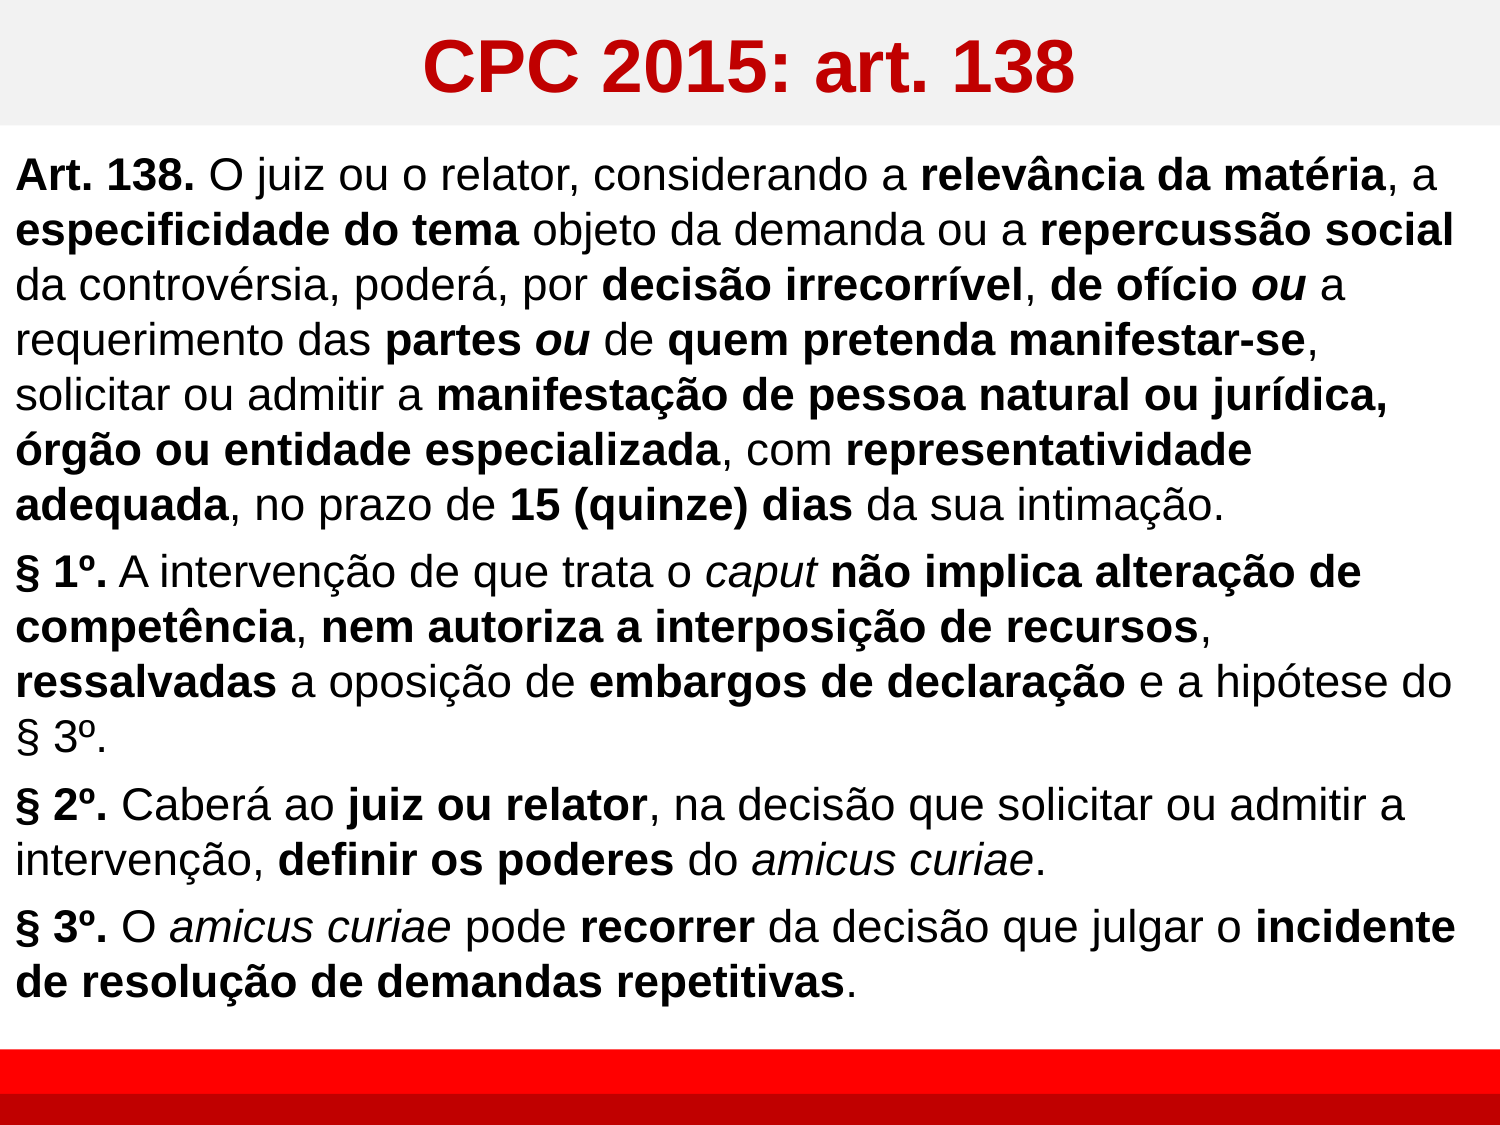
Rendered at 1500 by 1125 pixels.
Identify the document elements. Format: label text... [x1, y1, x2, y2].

title CPC 2015: art. 138 [0, 0, 1500, 126]
list Art. 138. O juiz ou o relator, considerando a relevância da matéria, a especificidade do tema objeto da demanda ou a repercussão social da controvérsia, poderá, por decisão irrecorrível, de ofício ou a requerimento das partes ou de quem pretenda manifestar-se, solicitar ou admitir a manifestação de pessoa natural ou jurídica, órgão ou entidade especializada, com representatividade adequada, no prazo de 15 (quinze) dias da sua intimação. § 1º. A intervenção de que trata o caput não implica alteração de competência, nem autoriza a interposição de recursos, ressalvadas a oposição de embargos de declaração e a hipótese do § 3º. § 2º. Caberá ao juiz ou relator, na decisão que solicitar ou admitir a intervenção, definir os poderes do amicus curiae. § 3º. O amicus curiae pode recorrer da decisão que julgar o incidente de resolução de demandas repetitivas. [0, 137, 1499, 1038]
text_box [0, 1047, 1500, 1092]
text_box [0, 1092, 1500, 1125]
